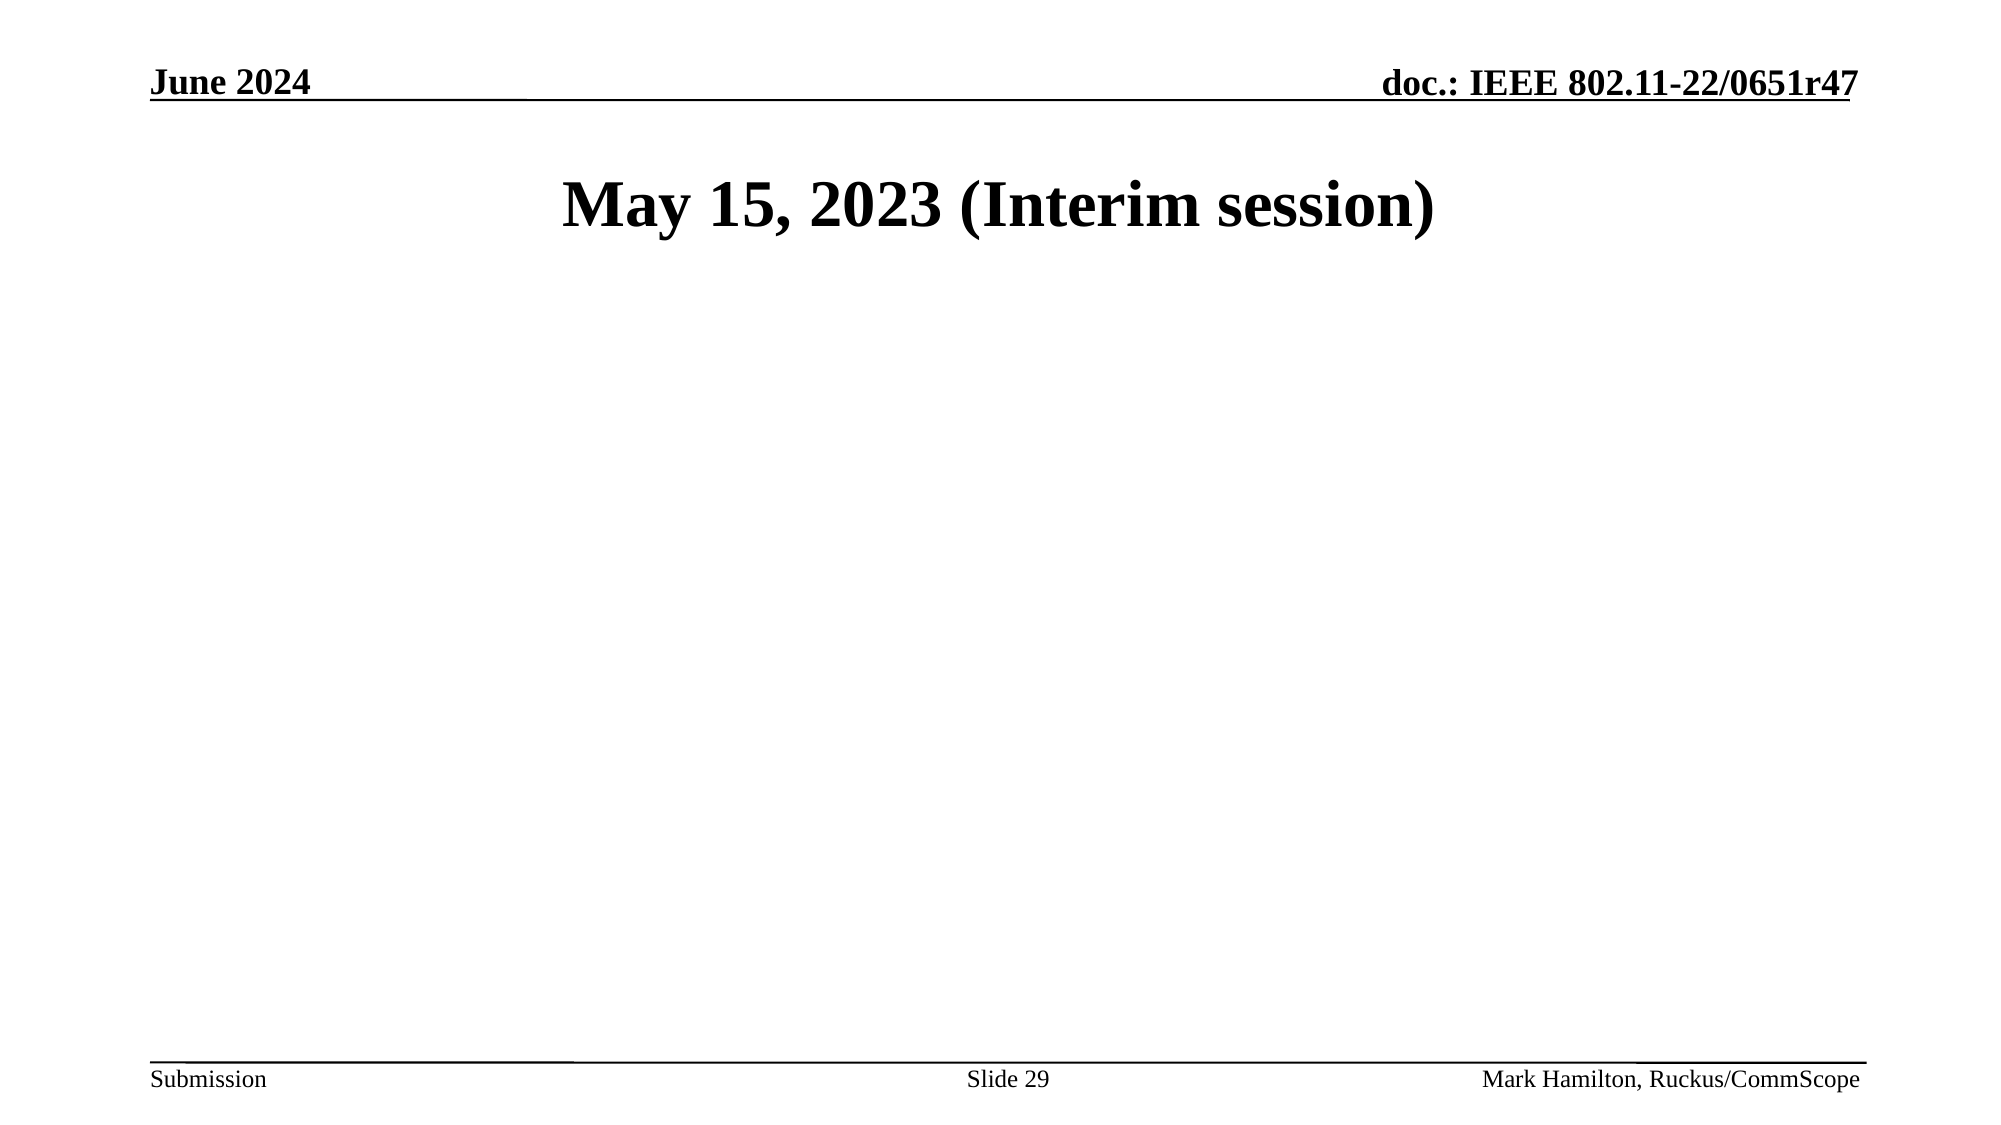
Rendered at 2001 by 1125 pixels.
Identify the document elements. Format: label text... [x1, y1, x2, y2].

slide_number Slide 29 [950, 1061, 1067, 1123]
title May 15, 2023 (Interim session) [149, 112, 1850, 288]
